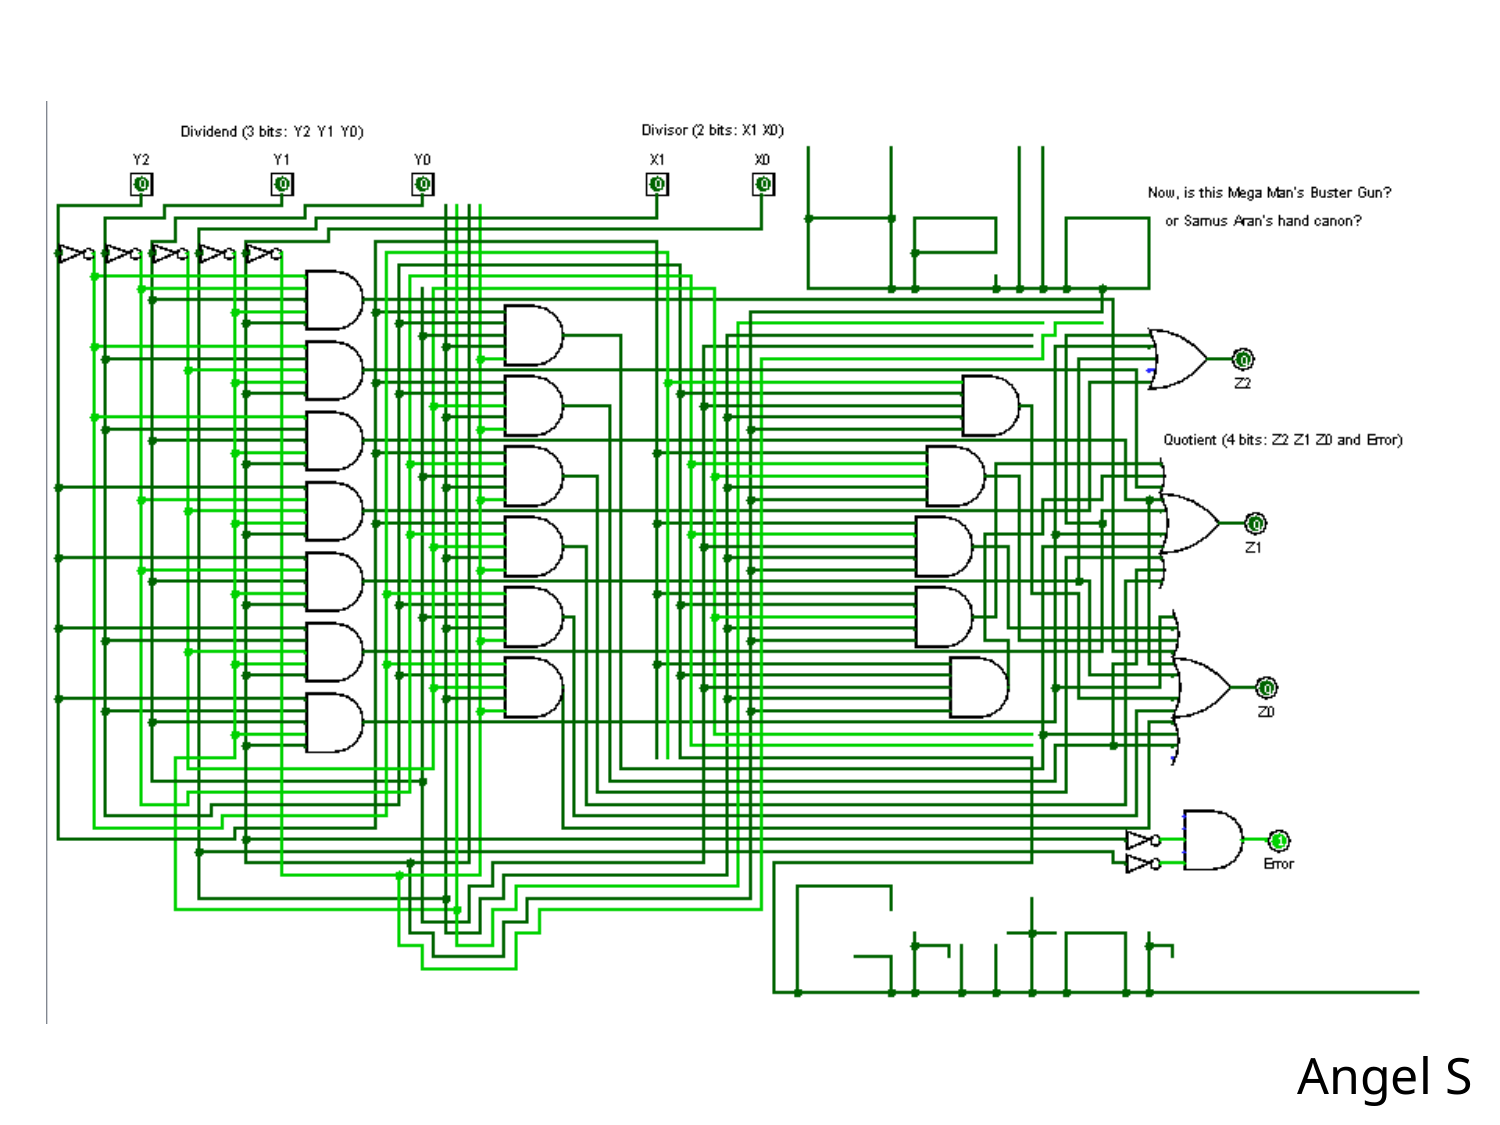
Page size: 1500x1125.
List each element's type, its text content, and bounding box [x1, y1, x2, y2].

picture [45, 101, 1455, 1024]
text_box Angel S [1149, 1036, 1488, 1112]
